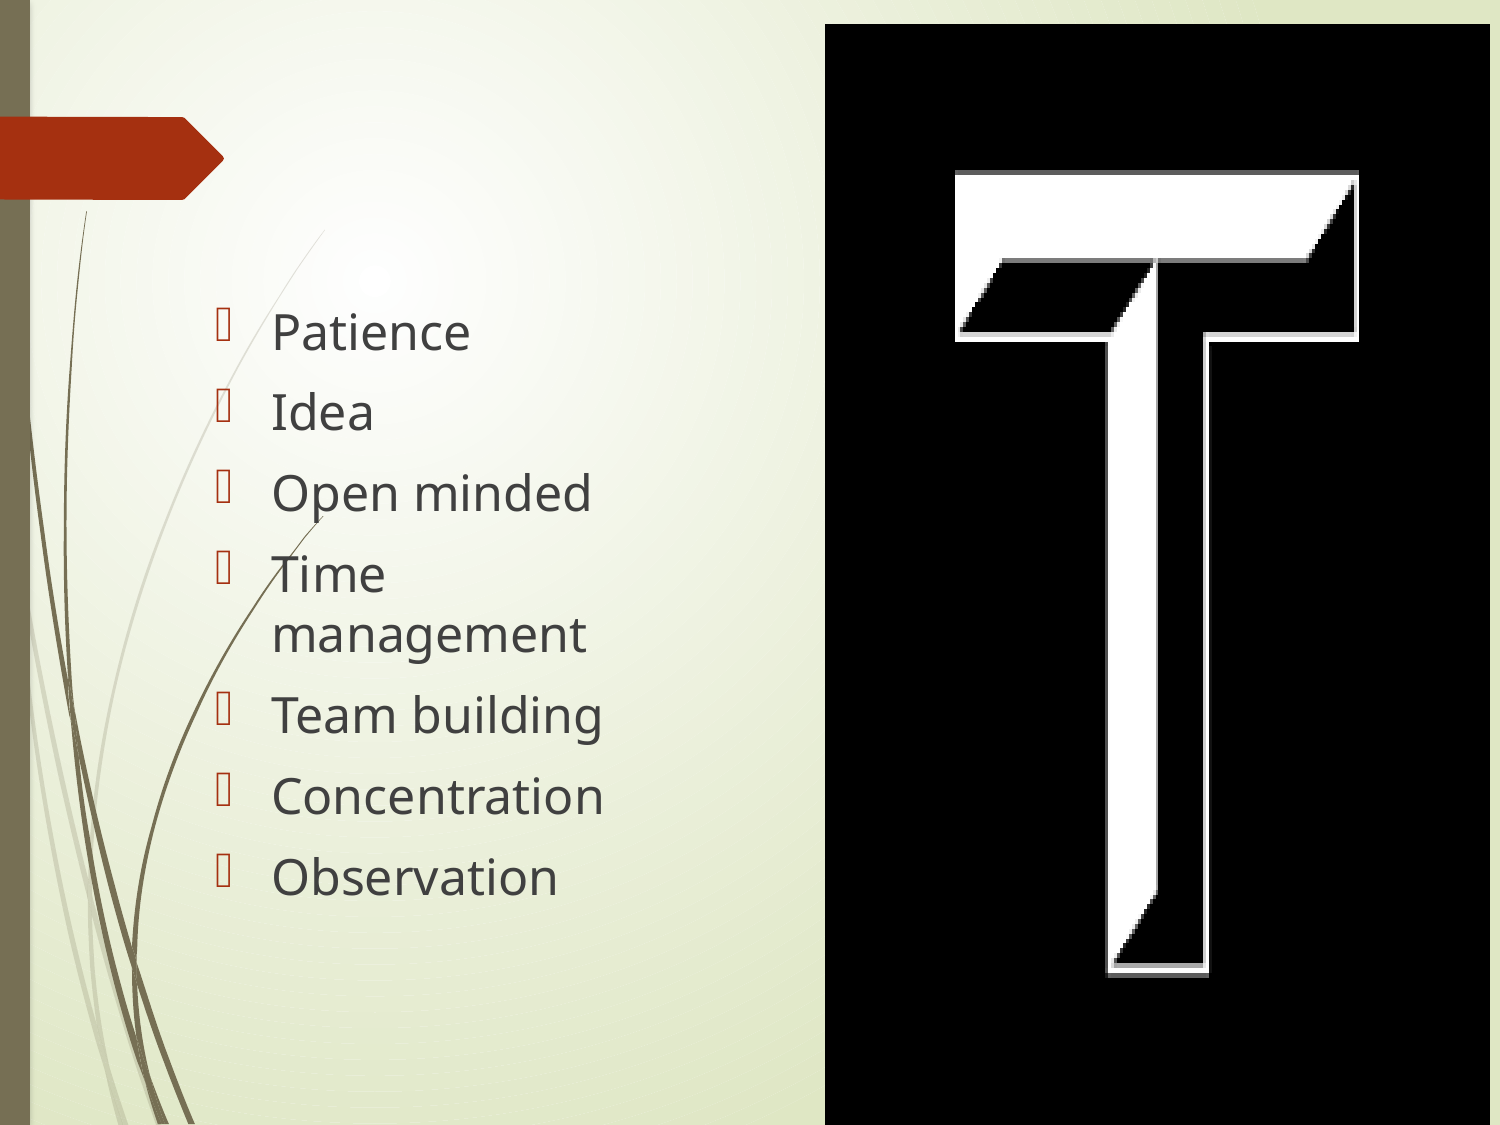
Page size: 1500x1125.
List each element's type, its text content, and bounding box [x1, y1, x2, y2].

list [824, 24, 1490, 1125]
list Patience Idea Open minded Time management Team building Concentration Observation [200, 50, 725, 981]
